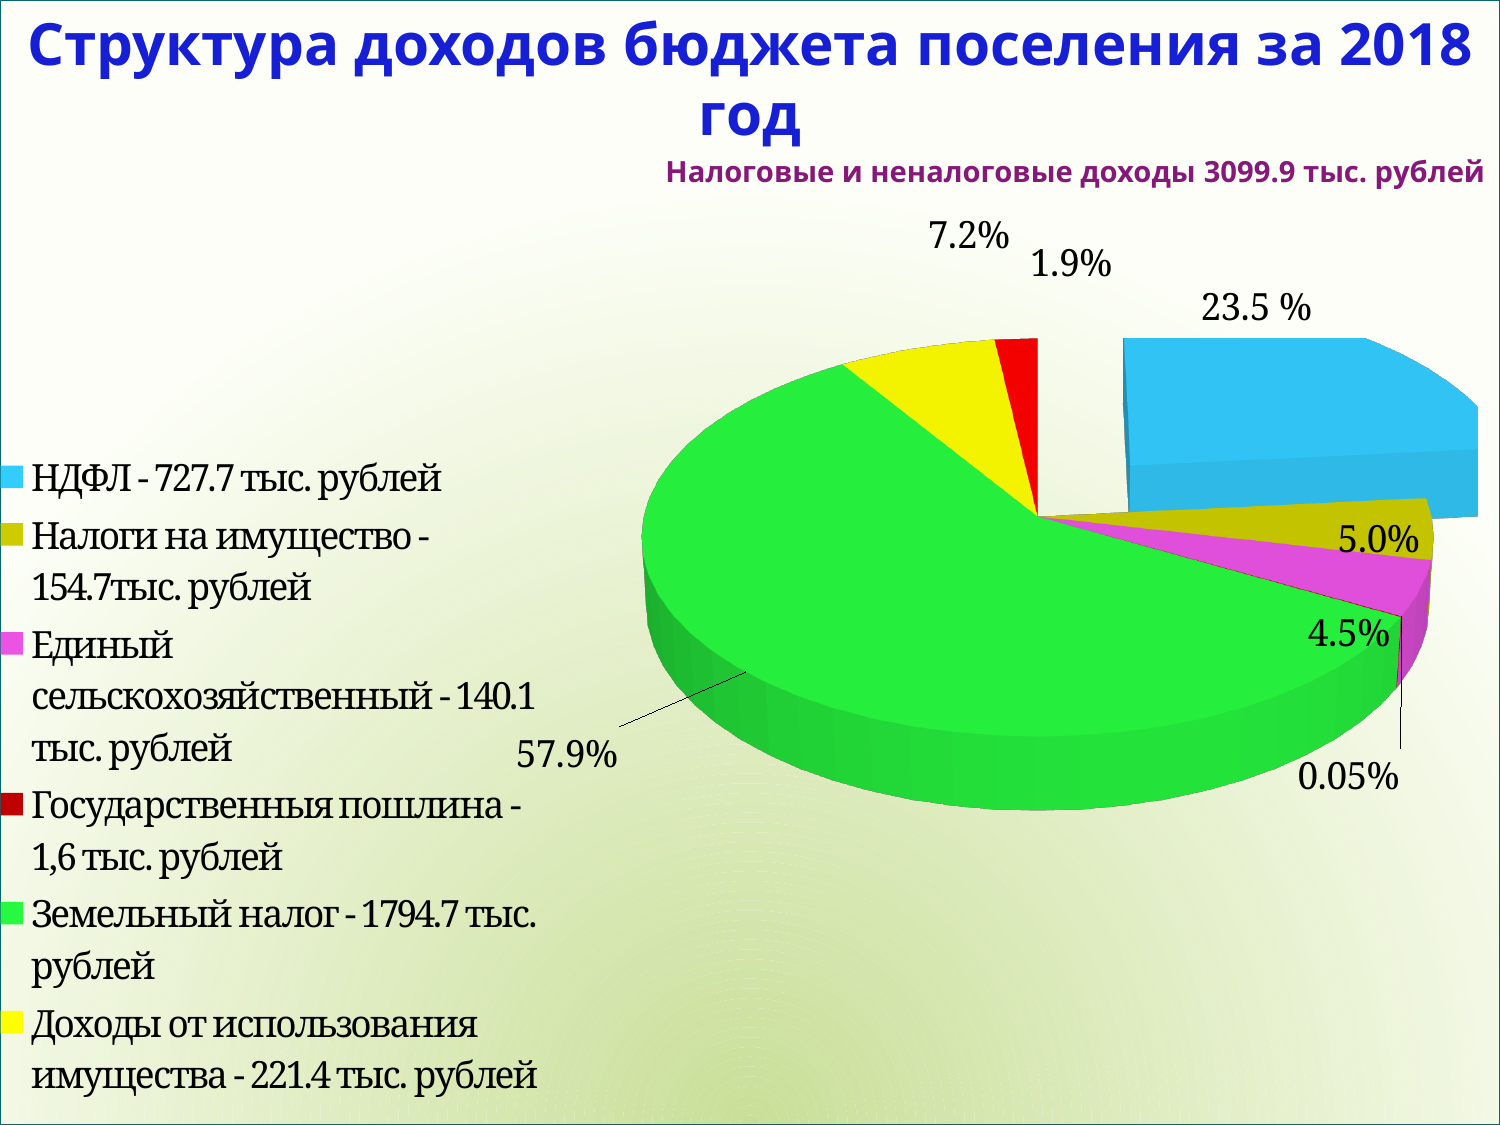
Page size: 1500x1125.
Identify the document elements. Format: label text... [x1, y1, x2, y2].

chart [0, 136, 1500, 1107]
list Структура доходов бюджета поселения за 2018 год Налоговые и неналоговые доходы 3099.9 тыс. рублей [0, 1118, 1500, 1125]
list Структура доходов бюджета поселения за 2018 год Налоговые и неналоговые доходы 3099.9 тыс. рублей [0, 0, 1500, 136]
